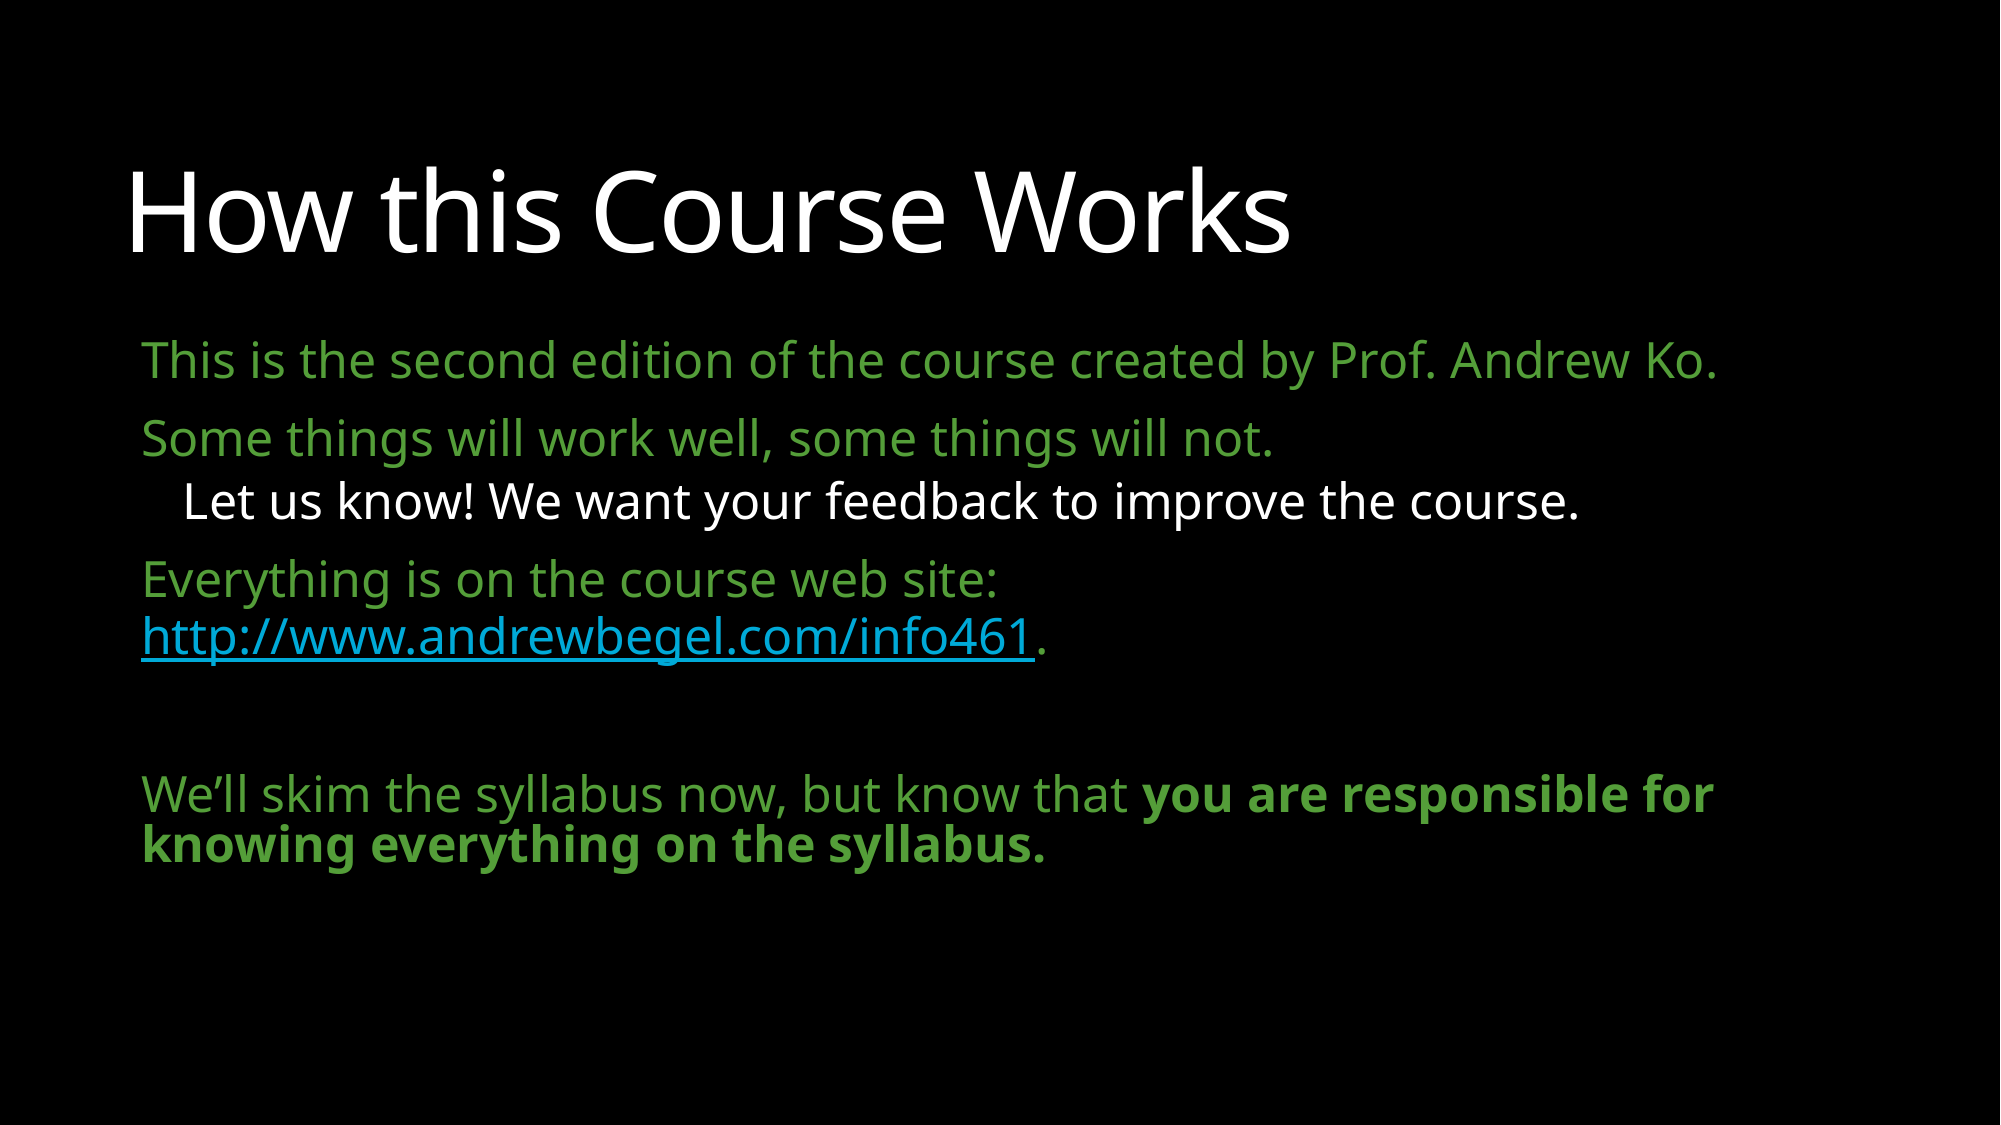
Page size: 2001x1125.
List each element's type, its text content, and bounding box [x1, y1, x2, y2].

list This is the second edition of the course created by Prof. Andrew Ko. Some things will work well, some things will not. Let us know! We want your feedback to improve the course. Everything is on the course web site: http://www.andrewbegel.com/info461. We’ll skim the syllabus now, but know that you are responsible for knowing everything on the syllabus. [111, 329, 1876, 948]
title How this Course Works [107, 81, 1875, 354]
